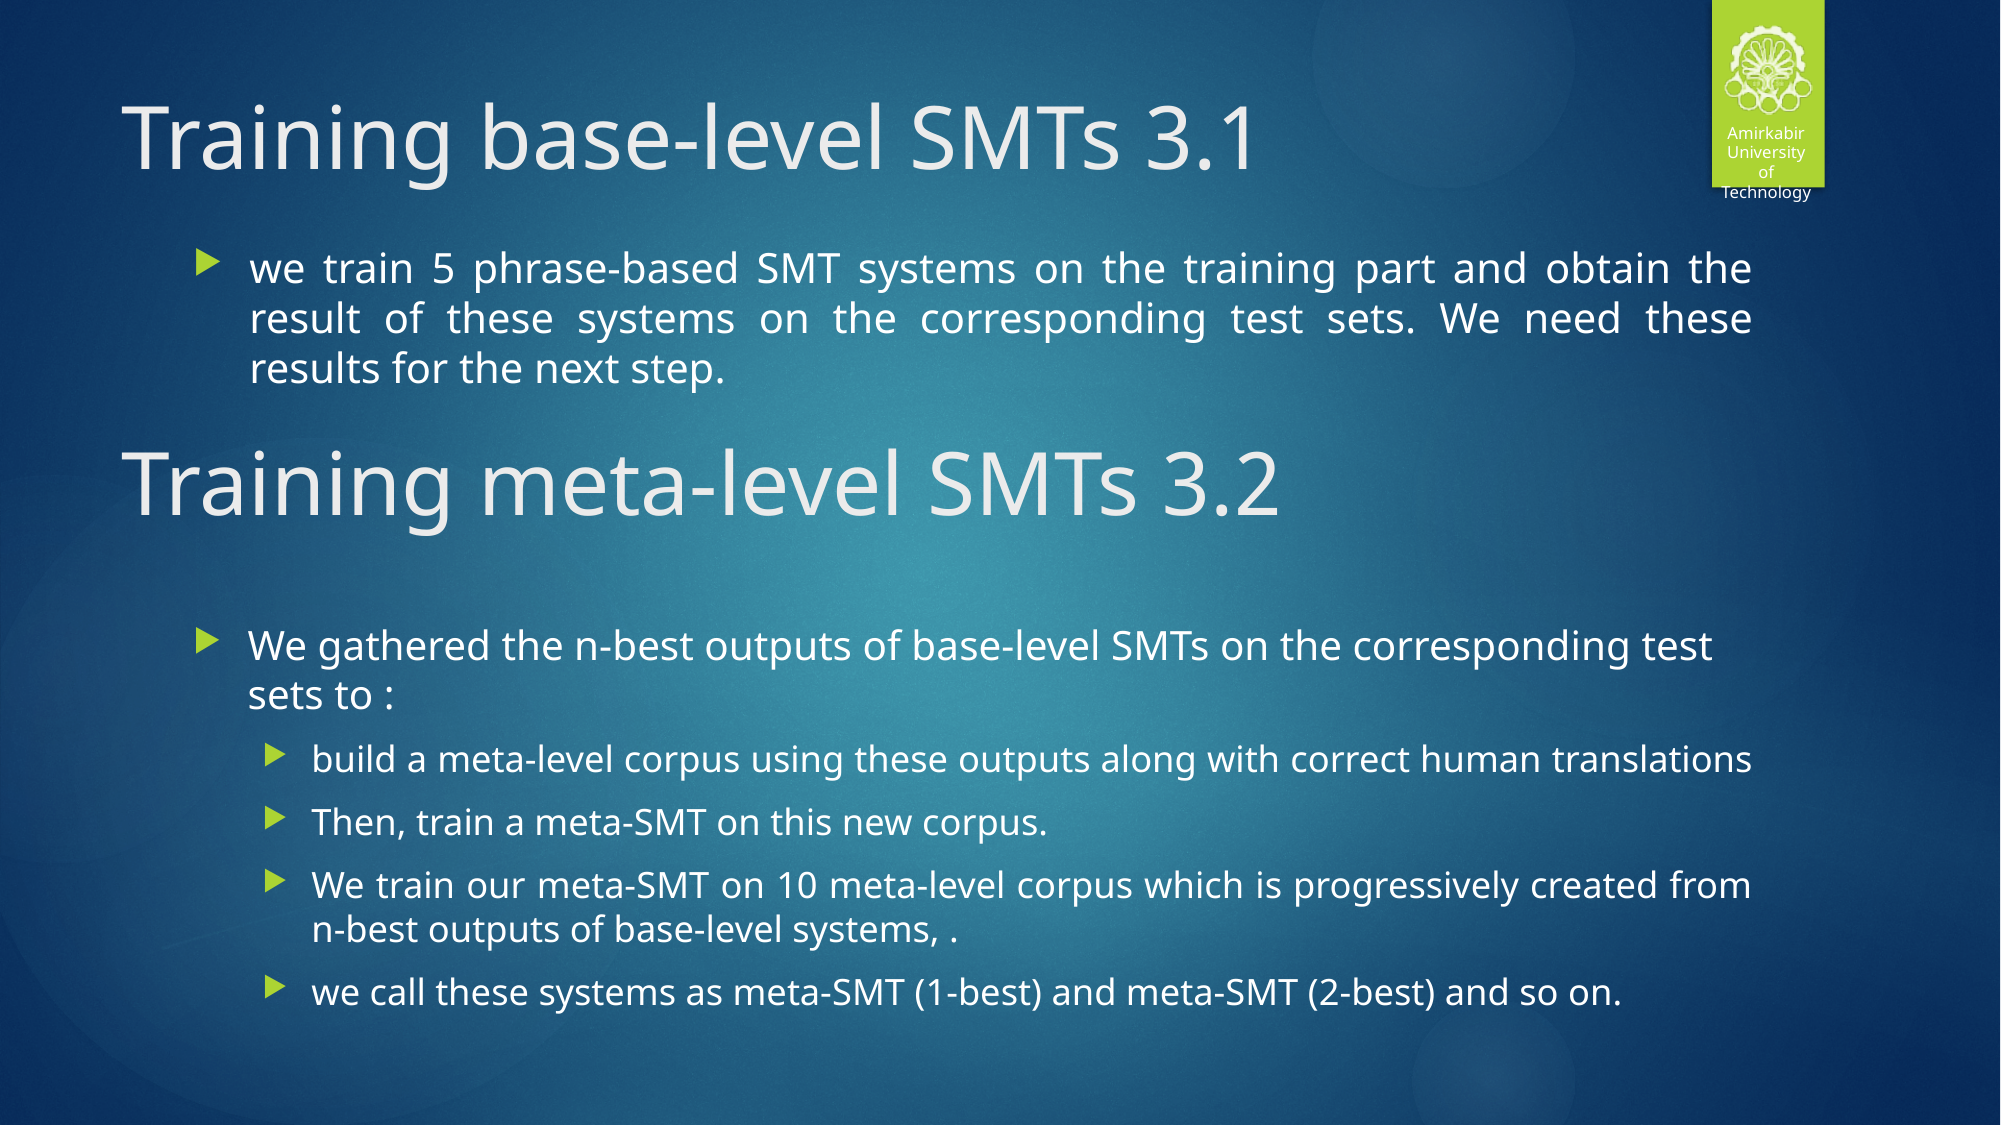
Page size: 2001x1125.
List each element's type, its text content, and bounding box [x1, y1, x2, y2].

text_box Amirkabir University of Technology [1703, 115, 1830, 210]
list we train 5 phrase-based SMT systems on the training part and obtain the result of these systems on the corresponding test sets. We need these results for the next step. [178, 234, 1769, 453]
picture [1724, 25, 1813, 116]
text_box 3.2 Training meta-level SMTs [105, 420, 1649, 651]
title 3.1 Training base-level SMTs [106, 74, 1649, 304]
